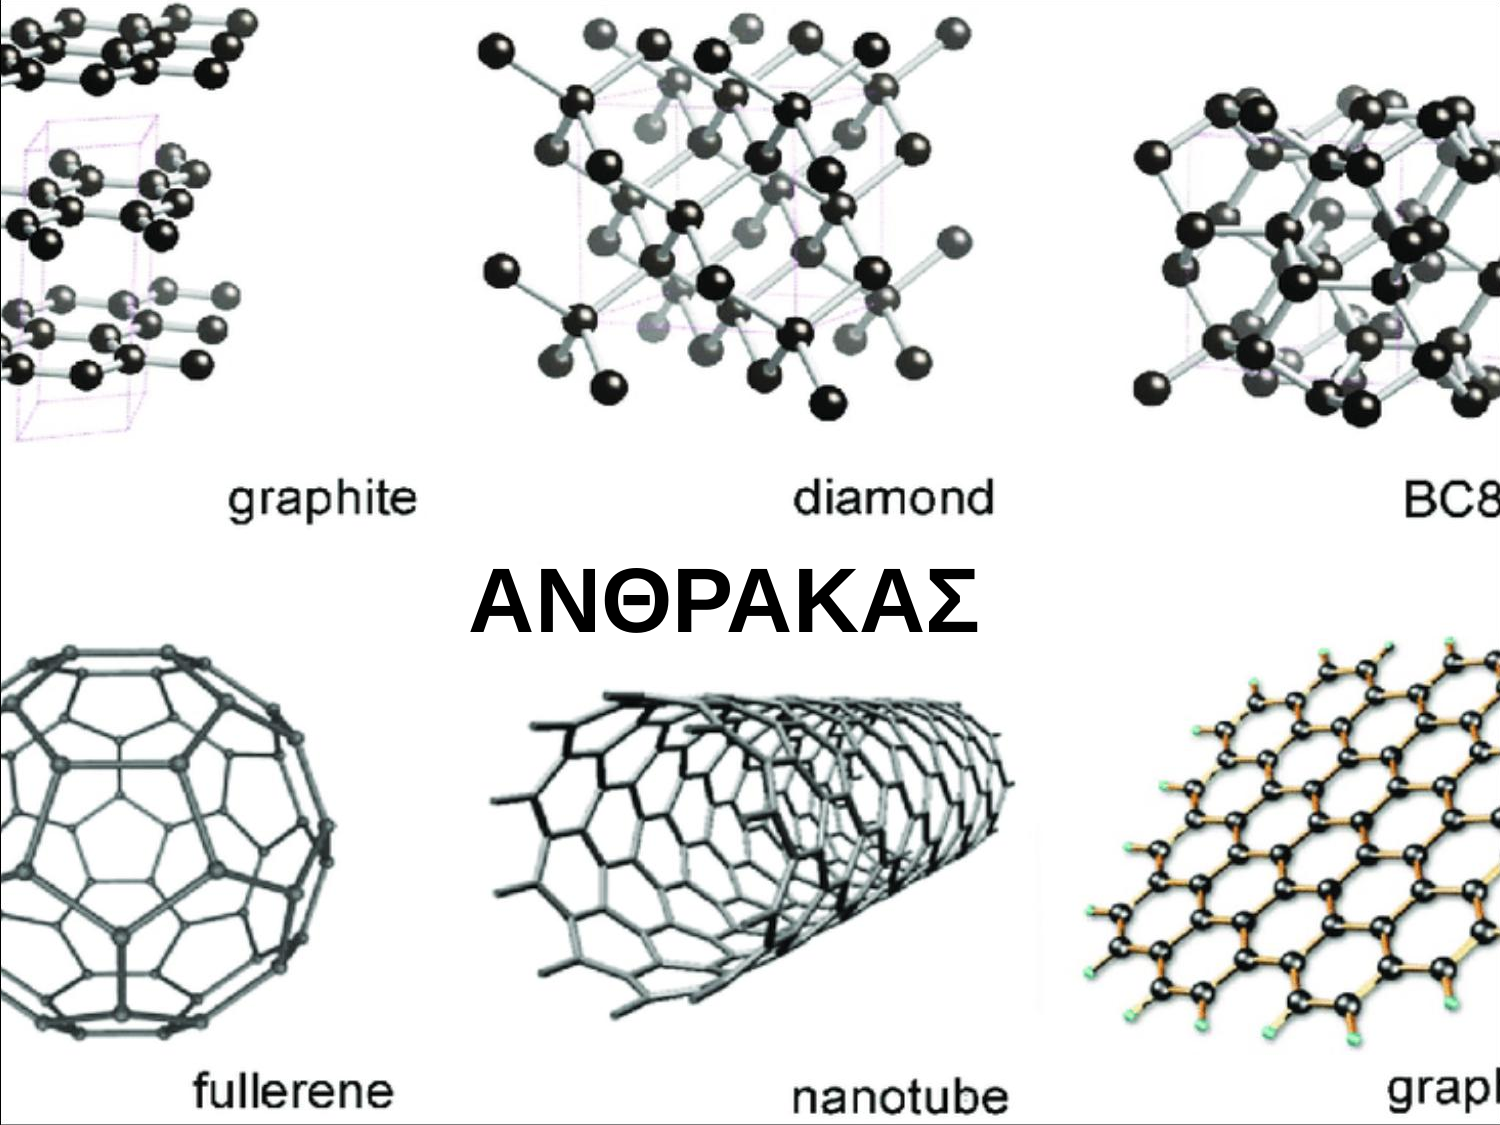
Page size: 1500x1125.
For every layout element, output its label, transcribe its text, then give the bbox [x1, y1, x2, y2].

picture [0, 0, 1500, 1125]
title ΑΝΘΡΑΚΑΣ [87, 474, 1363, 717]
